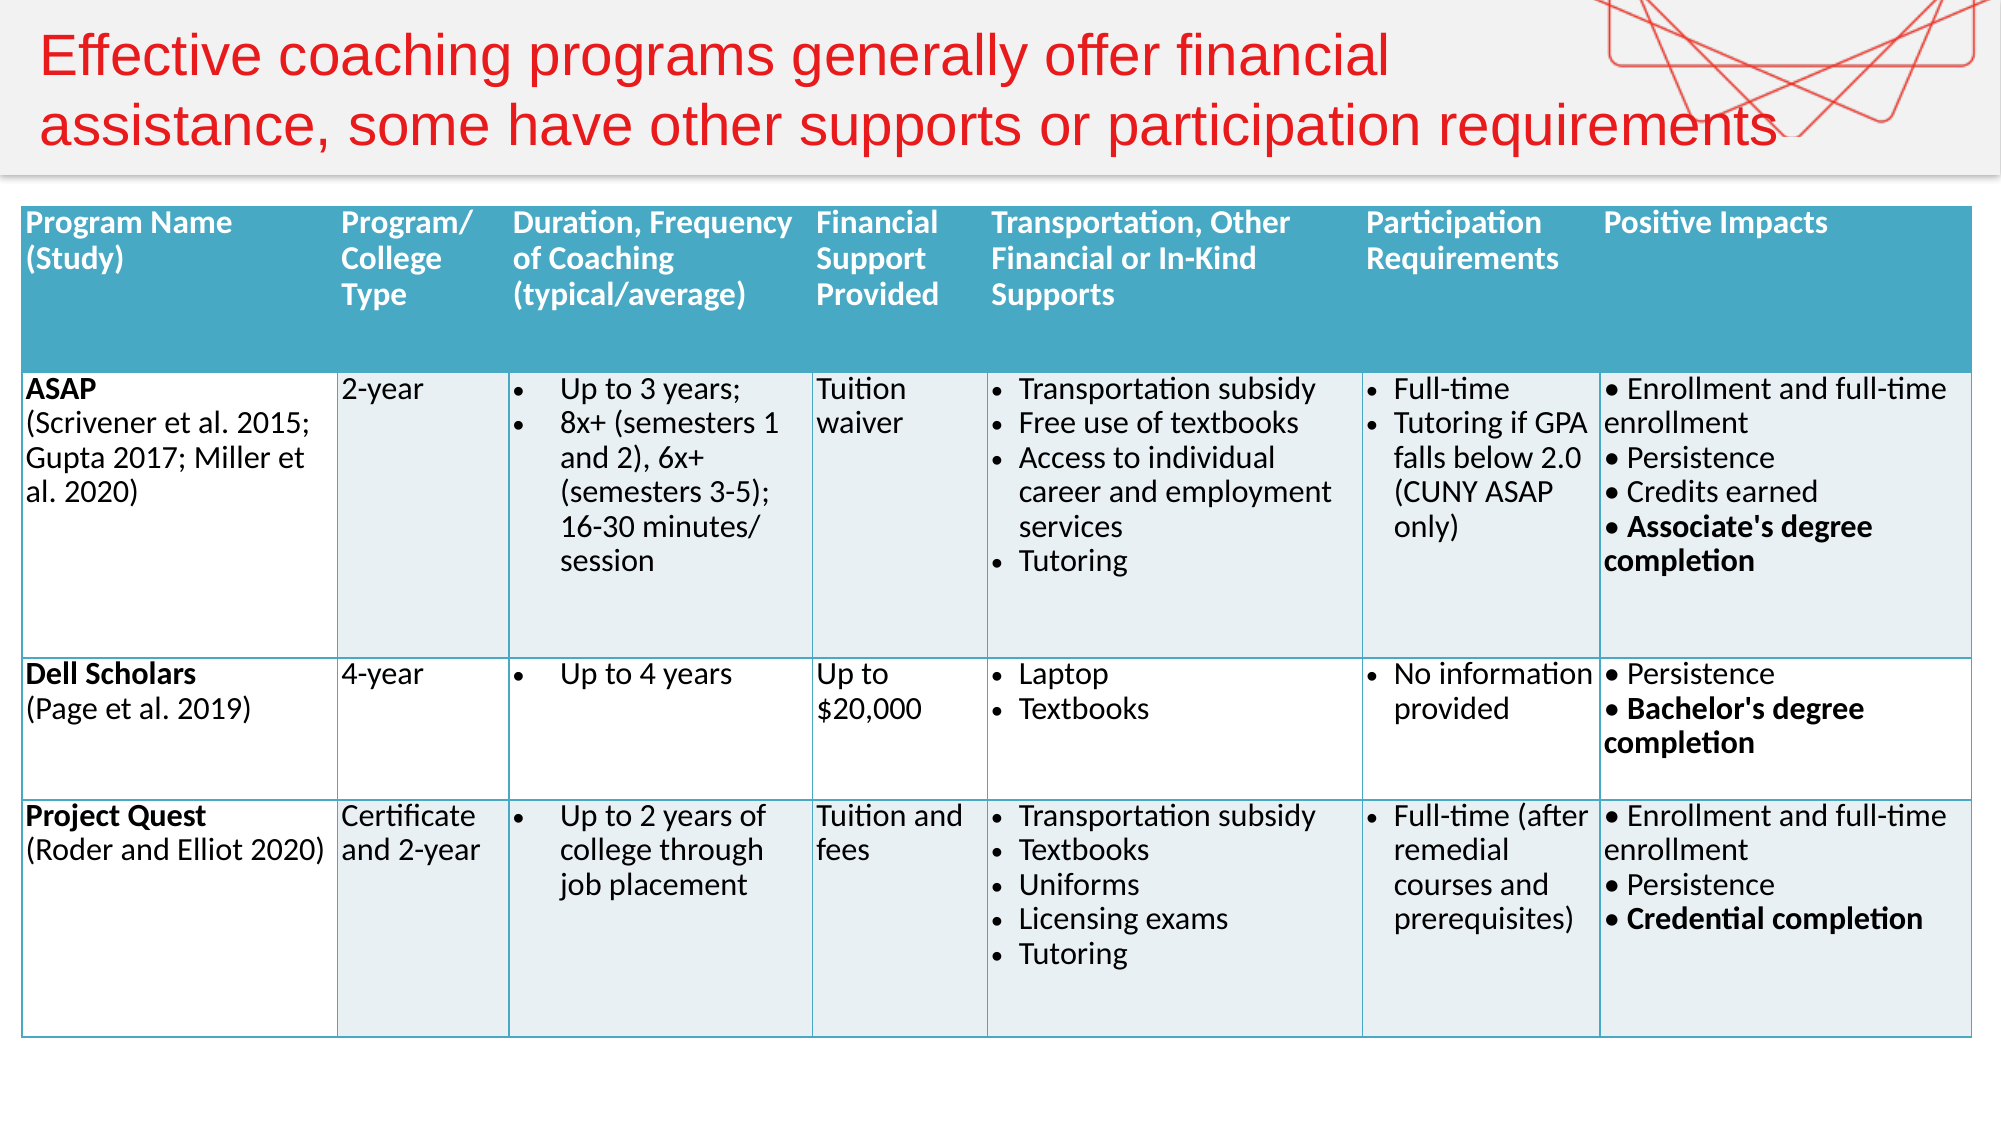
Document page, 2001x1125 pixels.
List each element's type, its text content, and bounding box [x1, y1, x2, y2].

table_cell Up to 2 years of college through job placement [510, 801, 812, 1036]
table_cell 2-year [338, 373, 508, 657]
table_cell Transportation subsidy Free use of textbooks Access to individual career and employment services Tutoring [988, 373, 1362, 657]
table_cell Dell Scholars (Page et al. 2019) [23, 659, 337, 799]
list [50, 187, 2000, 1038]
table_cell Laptop Textbooks [988, 659, 1362, 799]
title Effective coaching programs generally offer financial assistance, some have other supports or participation requirements [24, 24, 1825, 150]
table_cell 4-year [338, 659, 508, 799]
table_header Financial Support Provided [813, 207, 987, 372]
table_cell Full-time (after remedial courses and prerequisites) [1363, 801, 1599, 1036]
table_cell • Persistence • Bachelor's degree completion [1601, 659, 1971, 799]
table_header Positive Impacts [1601, 207, 1971, 372]
table_cell Transportation subsidy Textbooks Uniforms Licensing exams Tutoring [988, 801, 1362, 1036]
table_cell Full-time Tutoring if GPA falls below 2.0 (CUNY ASAP only) [1363, 373, 1599, 657]
table_cell Up to $20,000 [813, 659, 987, 799]
table_cell ASAP (Scrivener et al. 2015; Gupta 2017; Miller et al. 2020) [23, 373, 337, 657]
table_header Program/ College Type [338, 207, 508, 372]
table_header Participation Requirements [1363, 207, 1599, 372]
table_header Duration, Frequency of Coaching (typical/average) [510, 207, 812, 372]
table_cell Tuition waiver [813, 373, 987, 657]
table_cell Project Quest (Roder and Elliot 2020) [23, 801, 337, 1036]
table_cell Up to 3 years; 8x+ (semesters 1 and 2), 6x+ (semesters 3-5); 16-30 minutes/ session [510, 373, 812, 657]
table_cell Up to 4 years [510, 659, 812, 799]
table_cell • Enrollment and full-time enrollment • Persistence • Credits earned • Associate's degree completion [1601, 373, 1971, 657]
table_cell No information provided [1363, 659, 1599, 799]
table_cell • Enrollment and full-time enrollment • Persistence • Credential completion [1601, 801, 1971, 1036]
table_header Transportation, Other Financial or In-Kind Supports [988, 207, 1362, 372]
table_cell Tuition and fees [813, 801, 987, 1036]
table_cell Certificate and 2-year [338, 801, 508, 1036]
table_header Program Name (Study) [23, 207, 337, 372]
